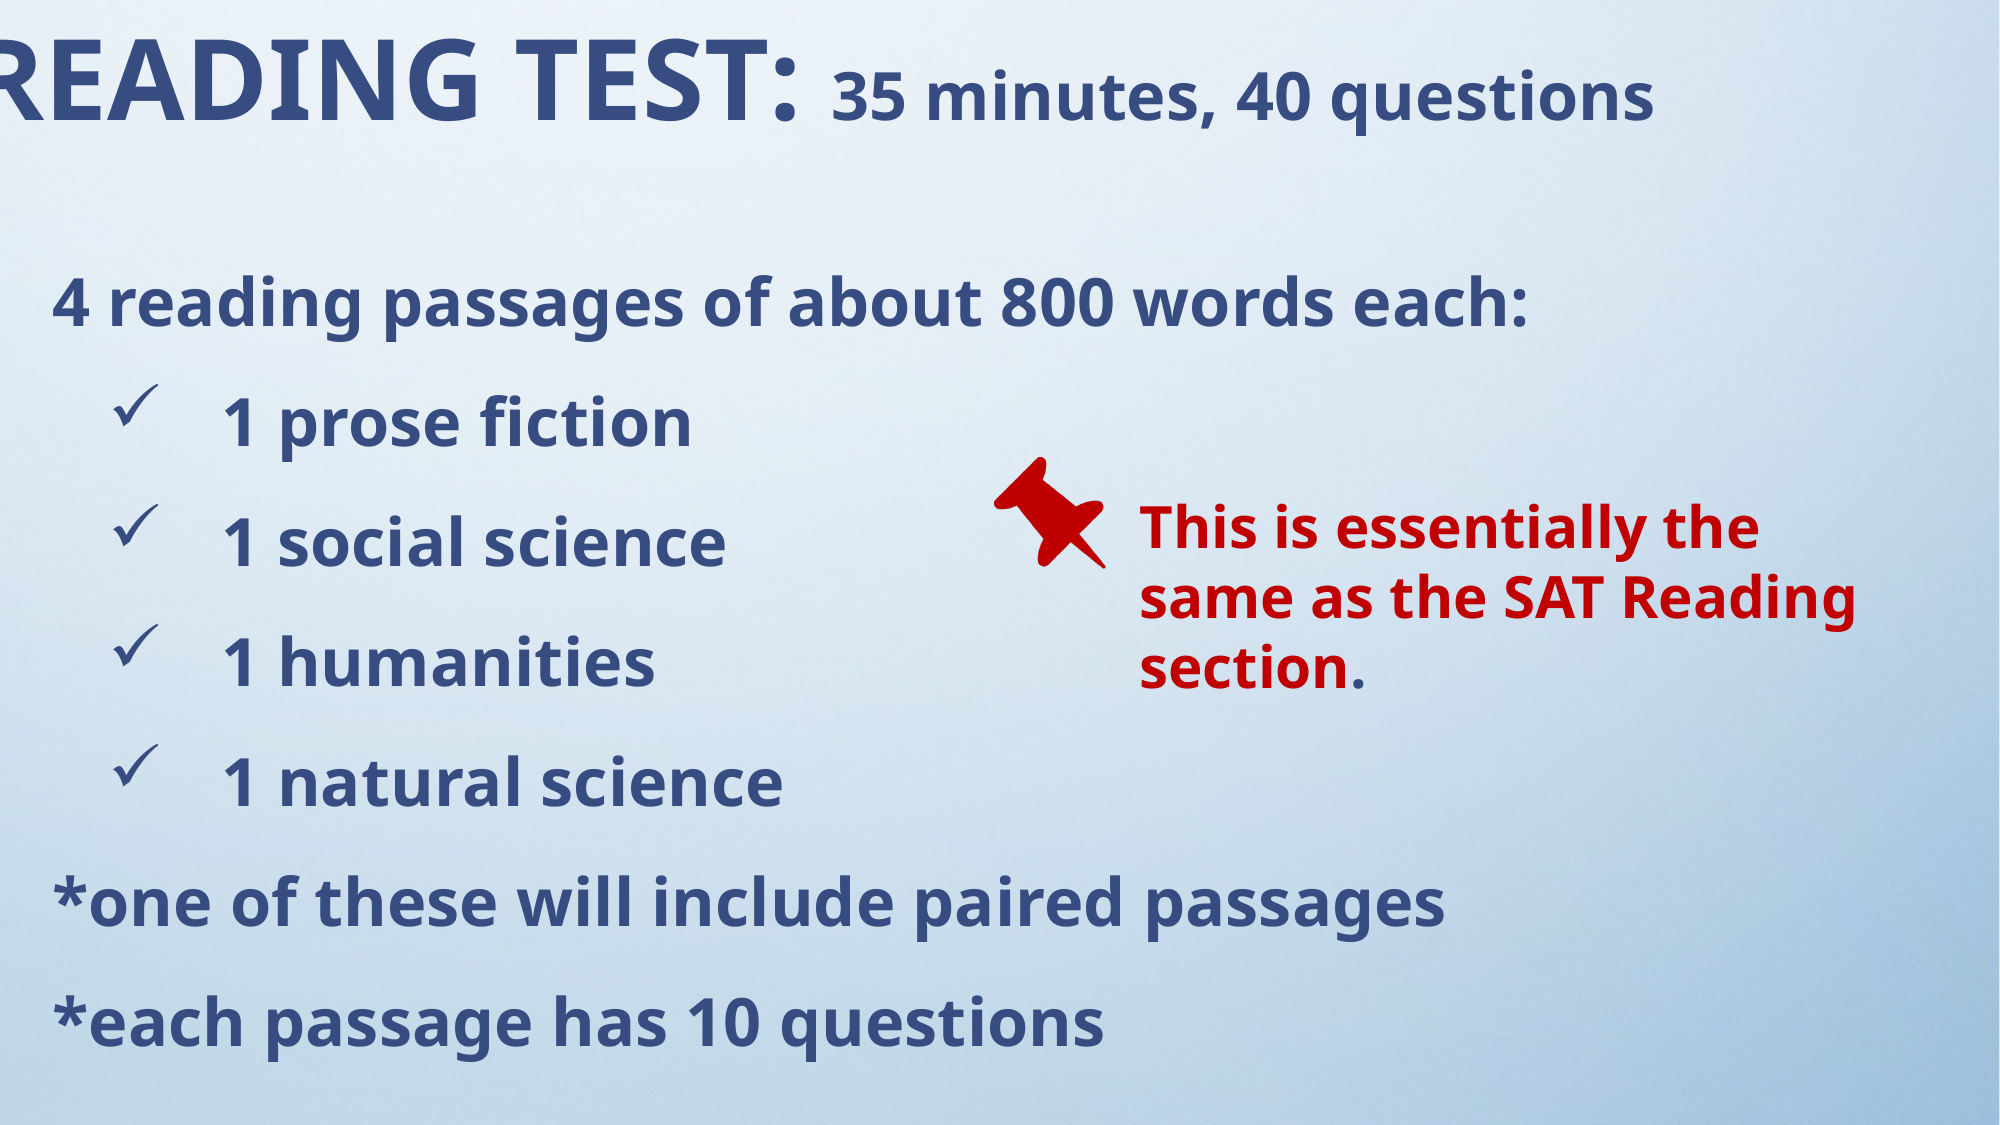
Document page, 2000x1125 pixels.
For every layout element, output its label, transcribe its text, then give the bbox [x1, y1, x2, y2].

text_box This is essentially the same as the SAT Reading section. [1124, 483, 1888, 708]
text_box 4 reading passages of about 800 words each: 1 prose fiction 1 social science 1 humanities 1 natural science *one of these will include paired passages *each passage has 10 questions [37, 212, 1963, 1067]
picture [0, 0, 2000, 1125]
text_box READING TEST: 35 minutes, 40 questions [0, 0, 1672, 150]
